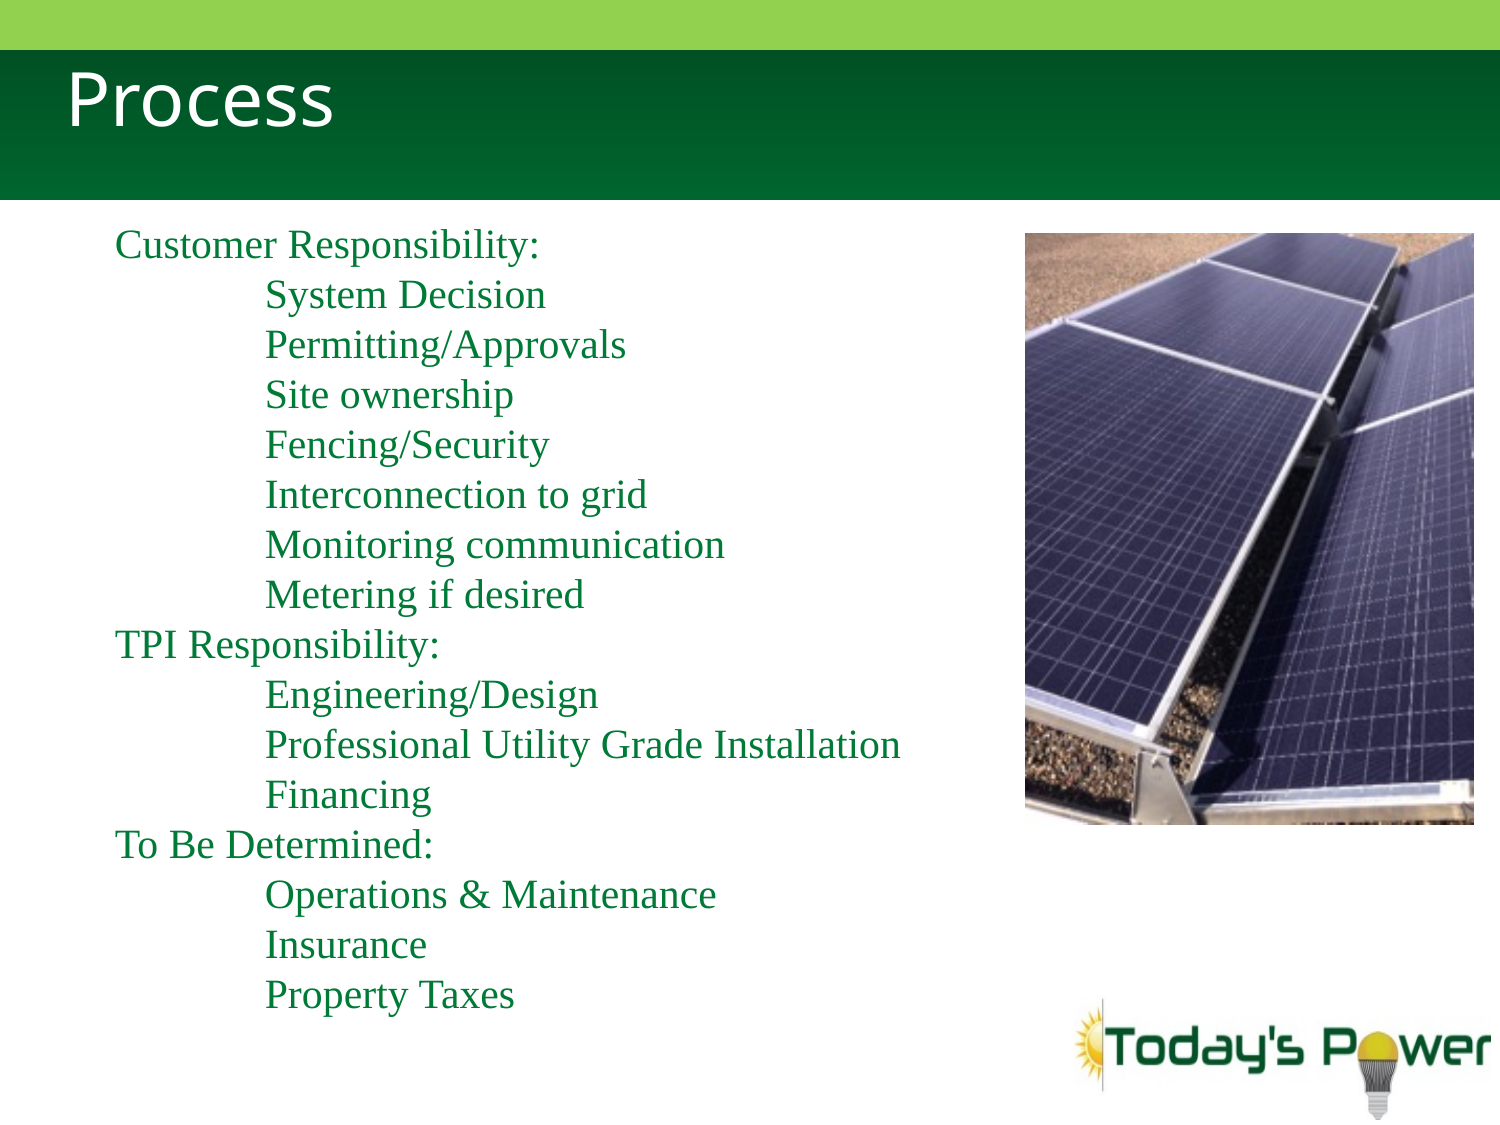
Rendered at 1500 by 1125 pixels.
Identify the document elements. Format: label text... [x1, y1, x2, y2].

text_box Customer Responsibility: System Decision Permitting/Approvals Site ownership Fencing/Security Interconnection to grid Monitoring communication Metering if desired TPI Responsibility: Engineering/Design Professional Utility Grade Installation Financing To Be Determined: Operations & Maintenance Insurance Property Taxes [99, 209, 1500, 1125]
picture [1024, 233, 1474, 826]
picture [1074, 995, 1491, 1120]
text_box Process [49, 24, 1413, 213]
